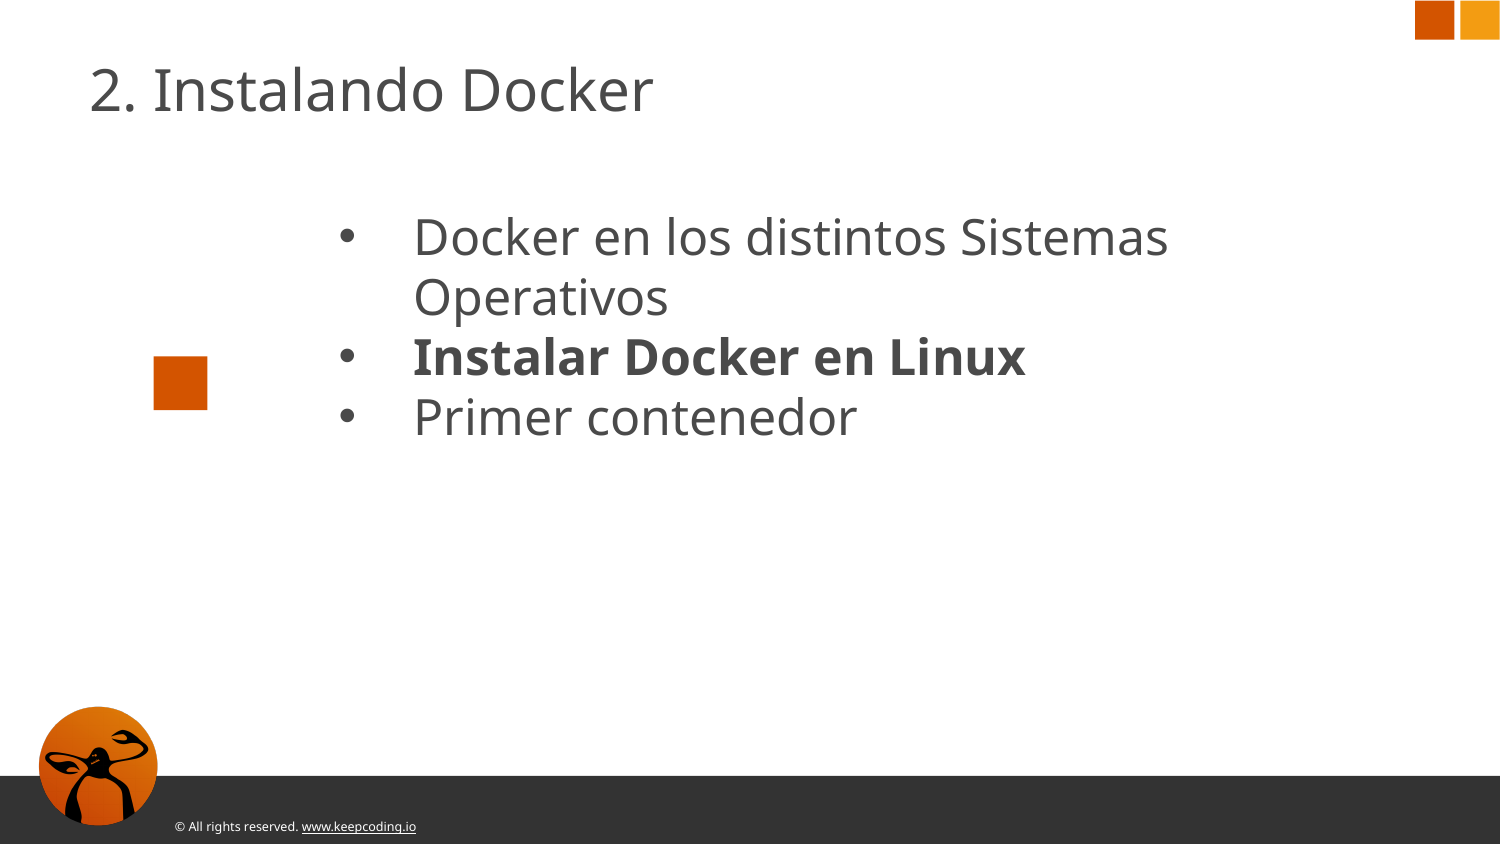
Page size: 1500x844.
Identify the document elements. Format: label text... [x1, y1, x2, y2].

text_box Docker en los distintos Sistemas Operativos Instalar Docker en Linux Primer contenedor [292, 197, 1441, 739]
subtitle 2. Instalando Docker [43, 44, 1441, 175]
picture [0, 673, 246, 844]
